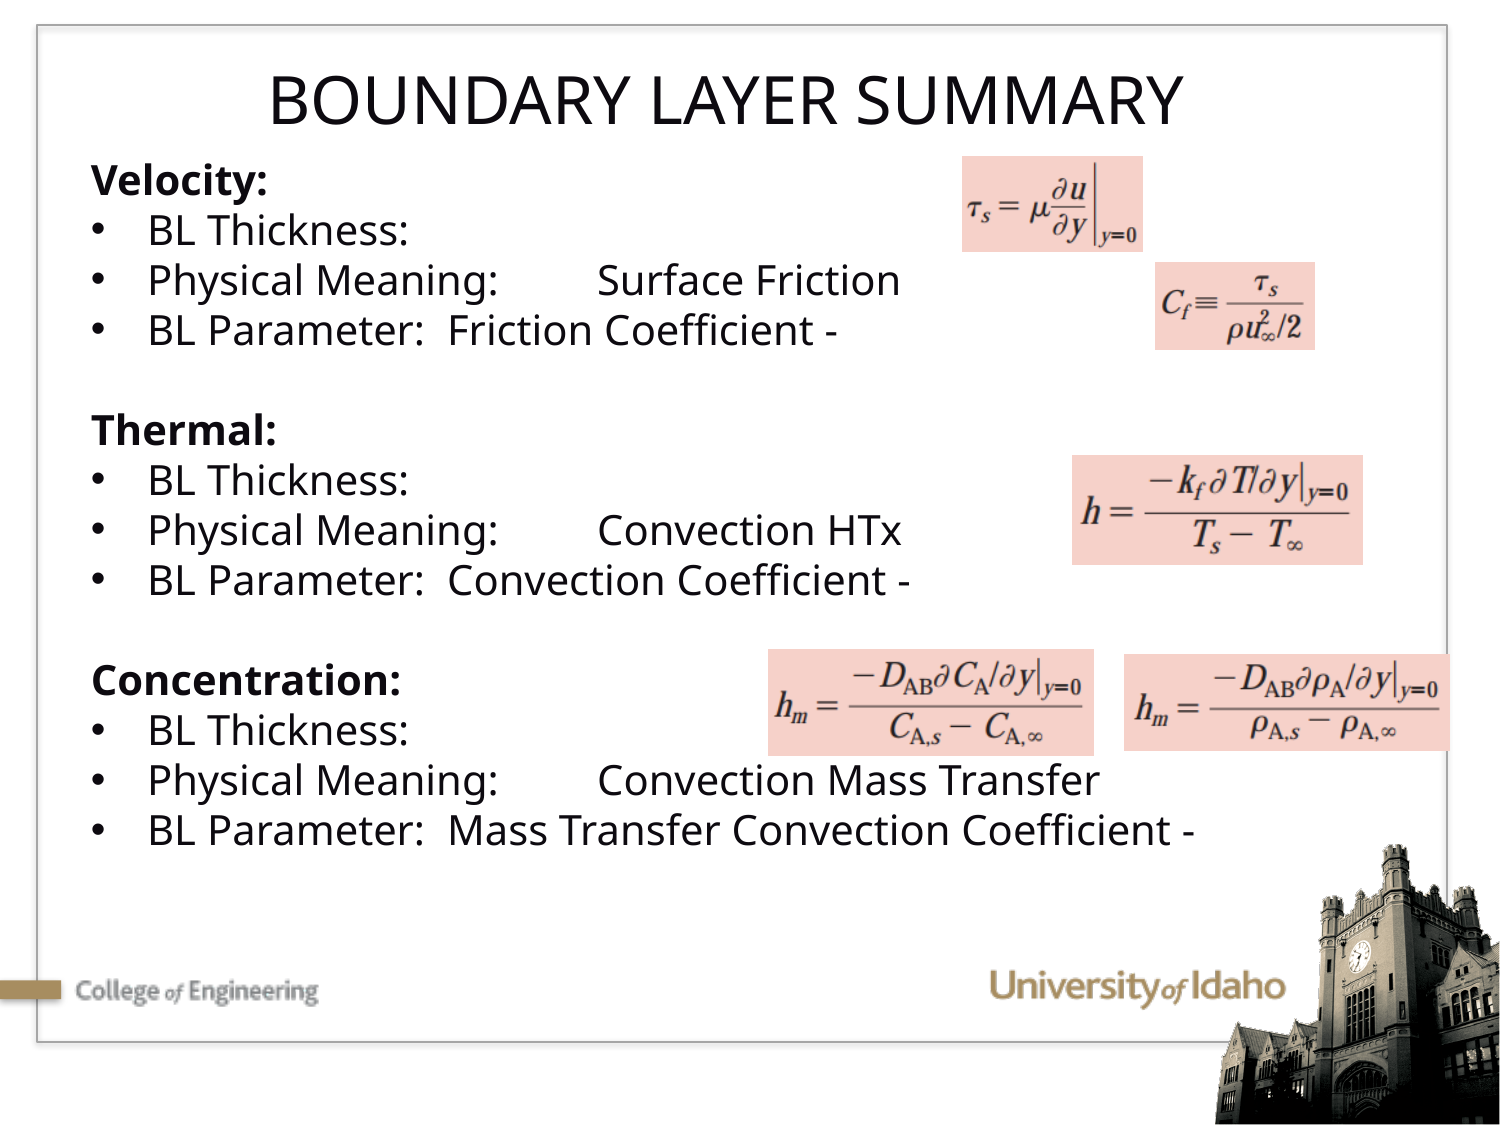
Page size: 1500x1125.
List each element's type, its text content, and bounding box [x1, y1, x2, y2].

picture [1072, 455, 1363, 565]
text_box BOUNDARY LAYER SUMMARY [252, 50, 1200, 145]
picture [1124, 654, 1451, 751]
picture [1155, 262, 1315, 351]
picture [962, 156, 1143, 252]
picture [71, 973, 548, 1009]
picture [768, 649, 1094, 756]
picture [984, 843, 1500, 1125]
